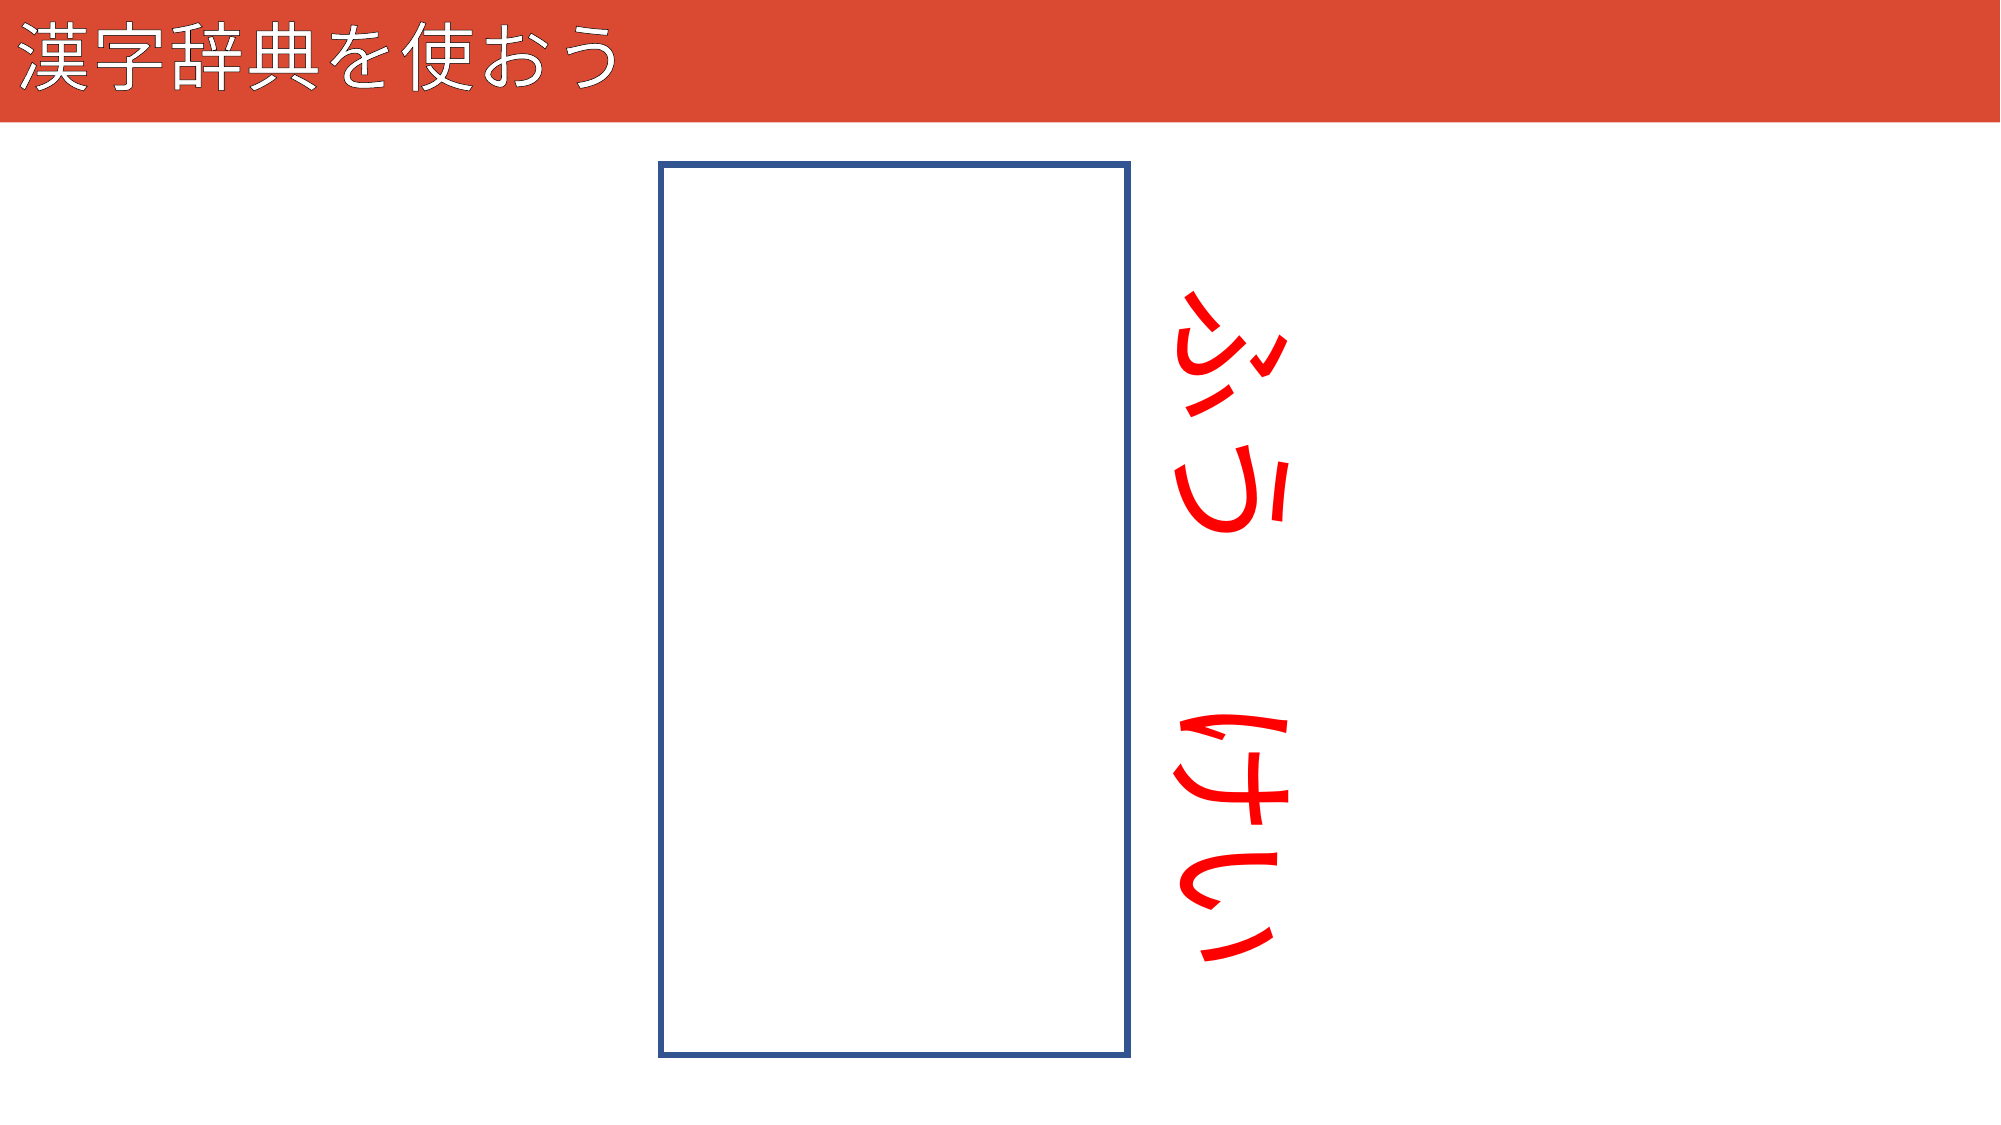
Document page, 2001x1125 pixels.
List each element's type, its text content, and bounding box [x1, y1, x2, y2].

slide_number 33 [1712, 0, 2000, 123]
text_box ふう けい [1129, 270, 1327, 981]
text_box [660, 163, 1129, 1056]
text_box 風景 [616, 195, 1152, 1125]
title 漢字辞典を使おう [0, 0, 1712, 123]
